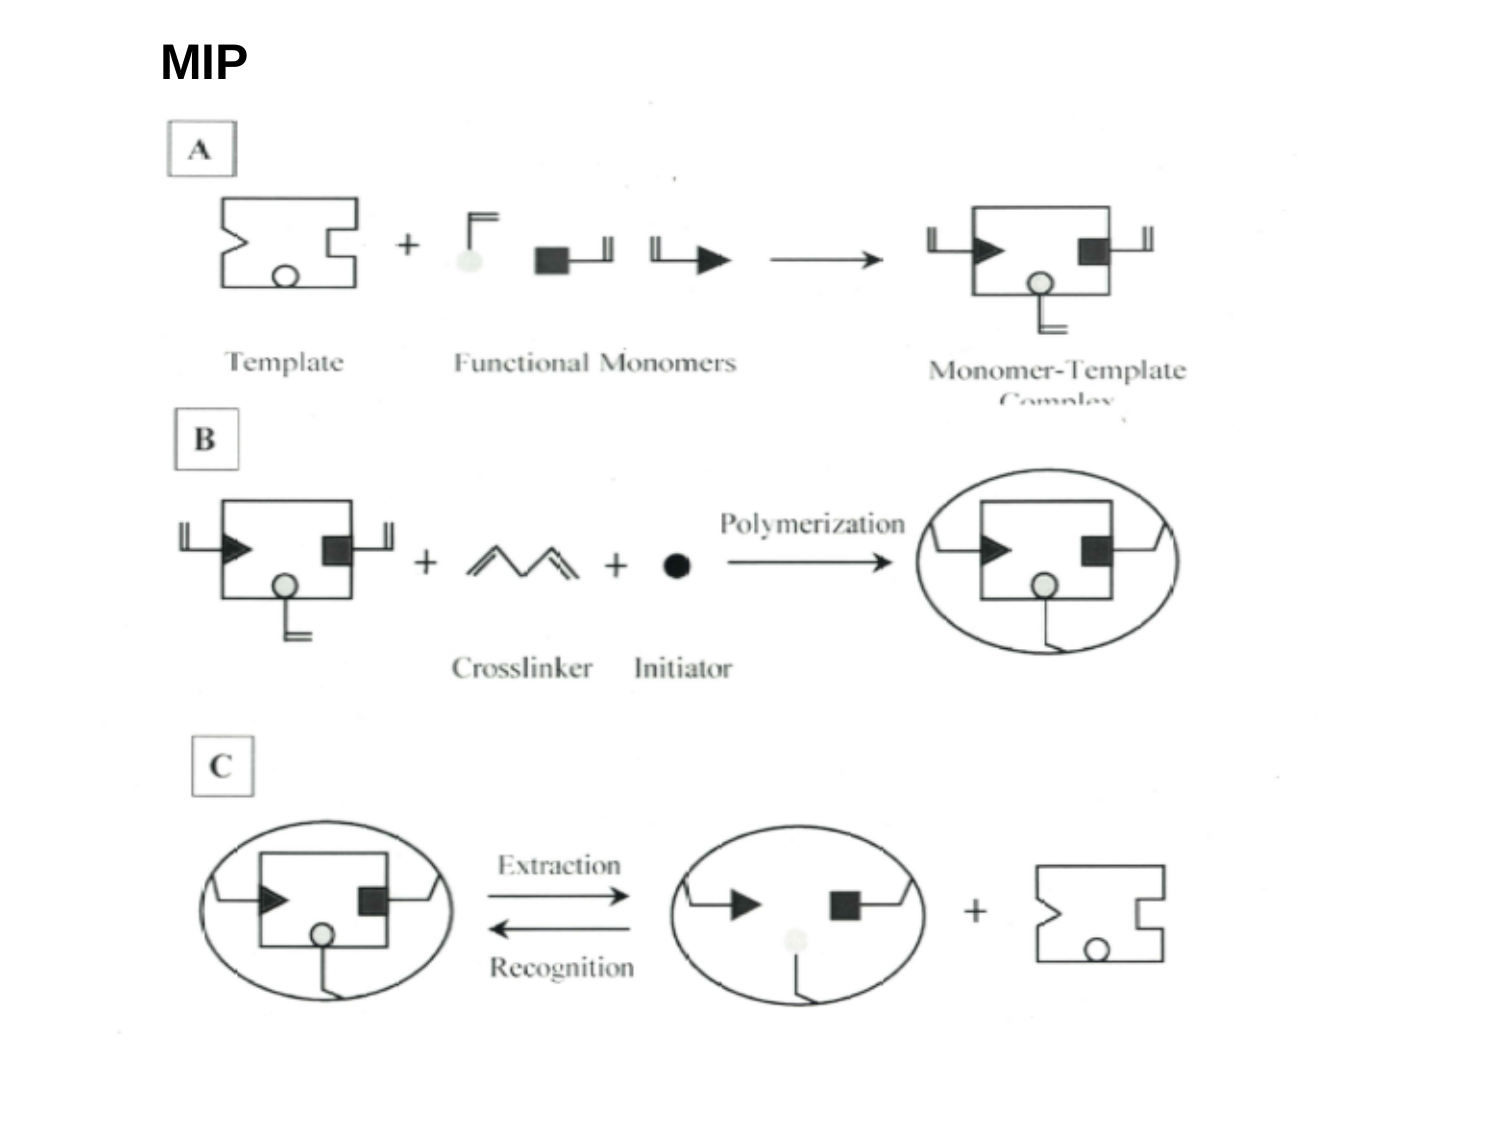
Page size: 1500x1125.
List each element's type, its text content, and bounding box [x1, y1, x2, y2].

picture [88, 89, 1318, 1036]
text_box MIP [152, 22, 257, 89]
